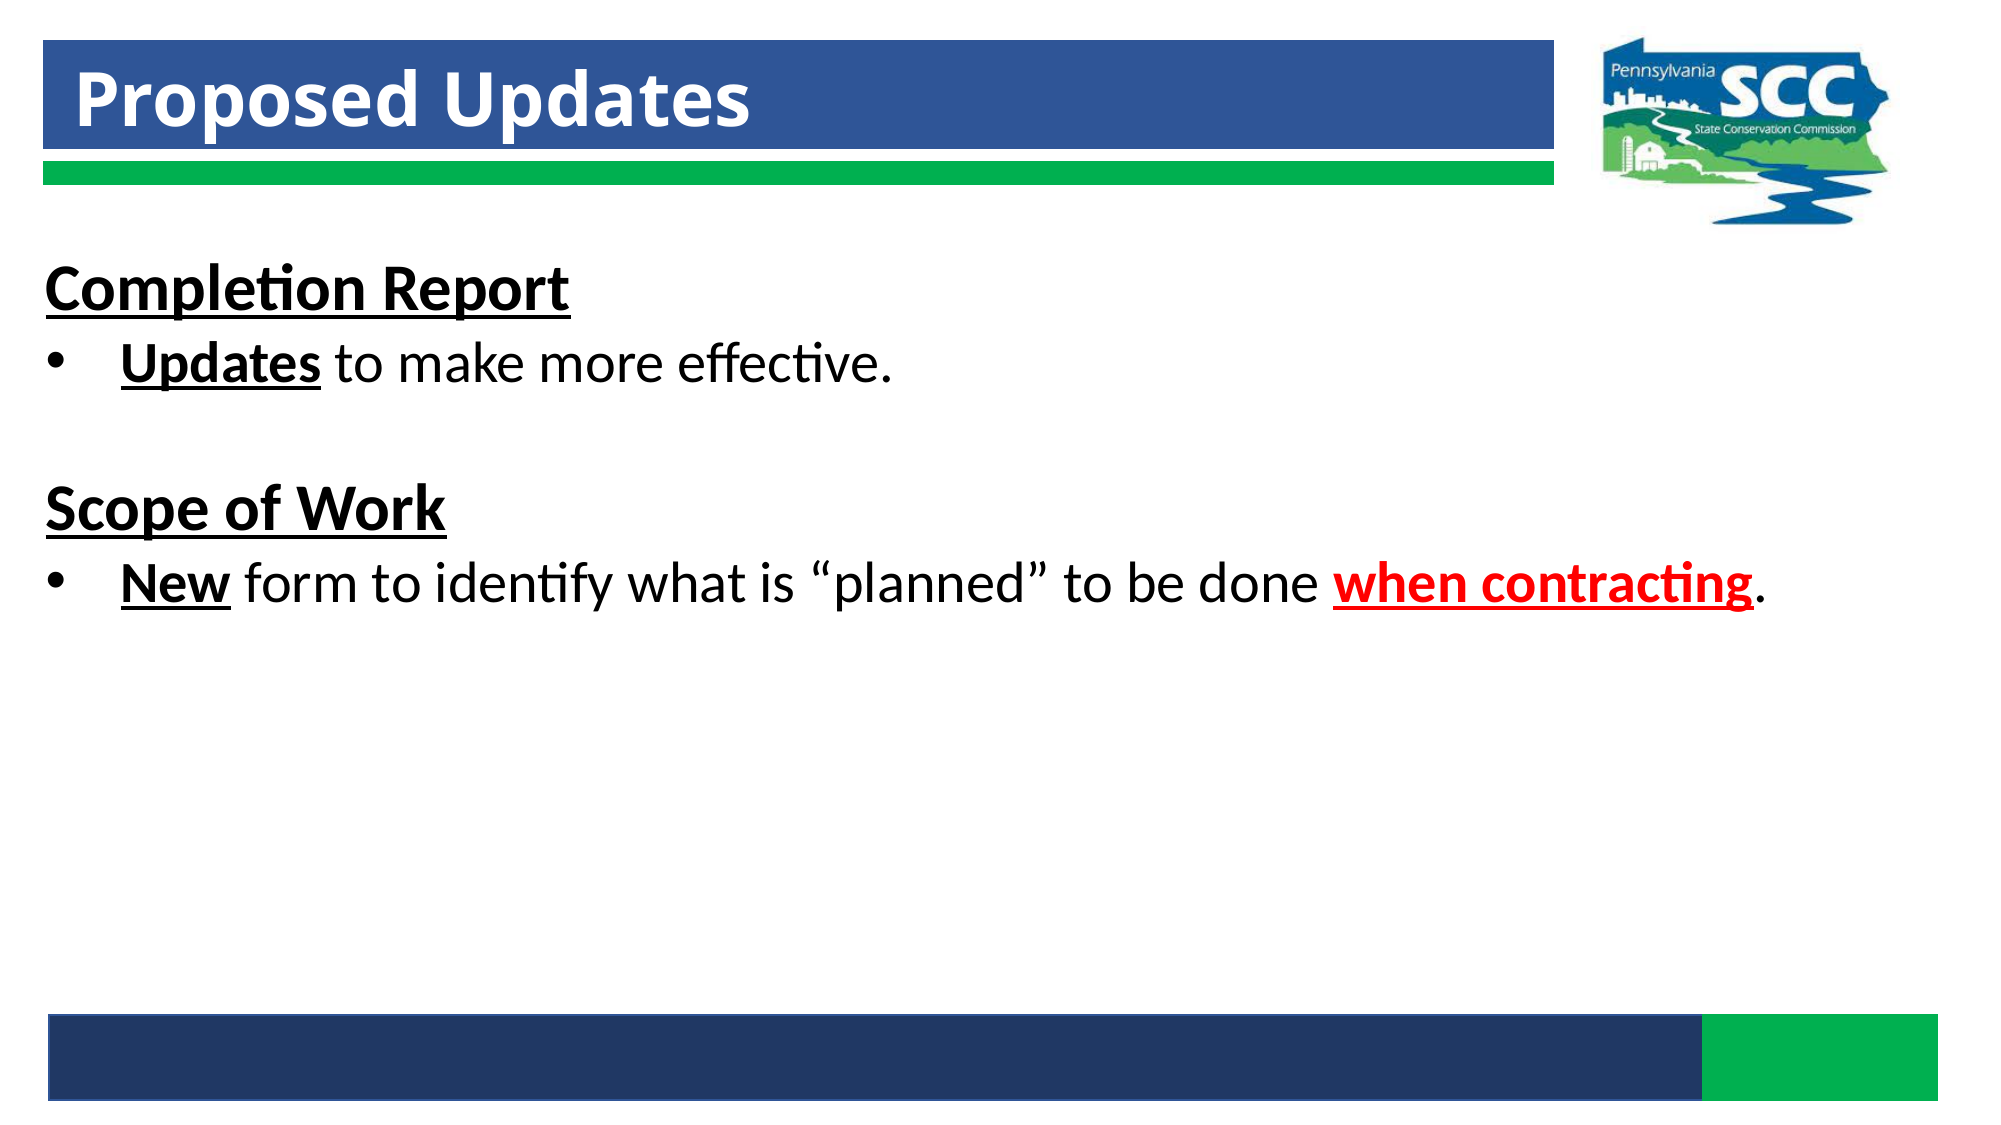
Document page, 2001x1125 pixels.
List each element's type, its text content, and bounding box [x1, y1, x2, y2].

text_box Completion Report Updates to make more effective. Scope of Work New form to identify what is “planned” to be done when contracting. [30, 236, 1969, 714]
text_box Proposed Updates [58, 34, 1536, 170]
text_box [43, 161, 1554, 185]
text_box [1536, 40, 1554, 149]
text_box [1702, 1014, 1938, 1101]
text_box [48, 1014, 1702, 1101]
picture [1591, 26, 1900, 235]
text_box [43, 40, 58, 149]
